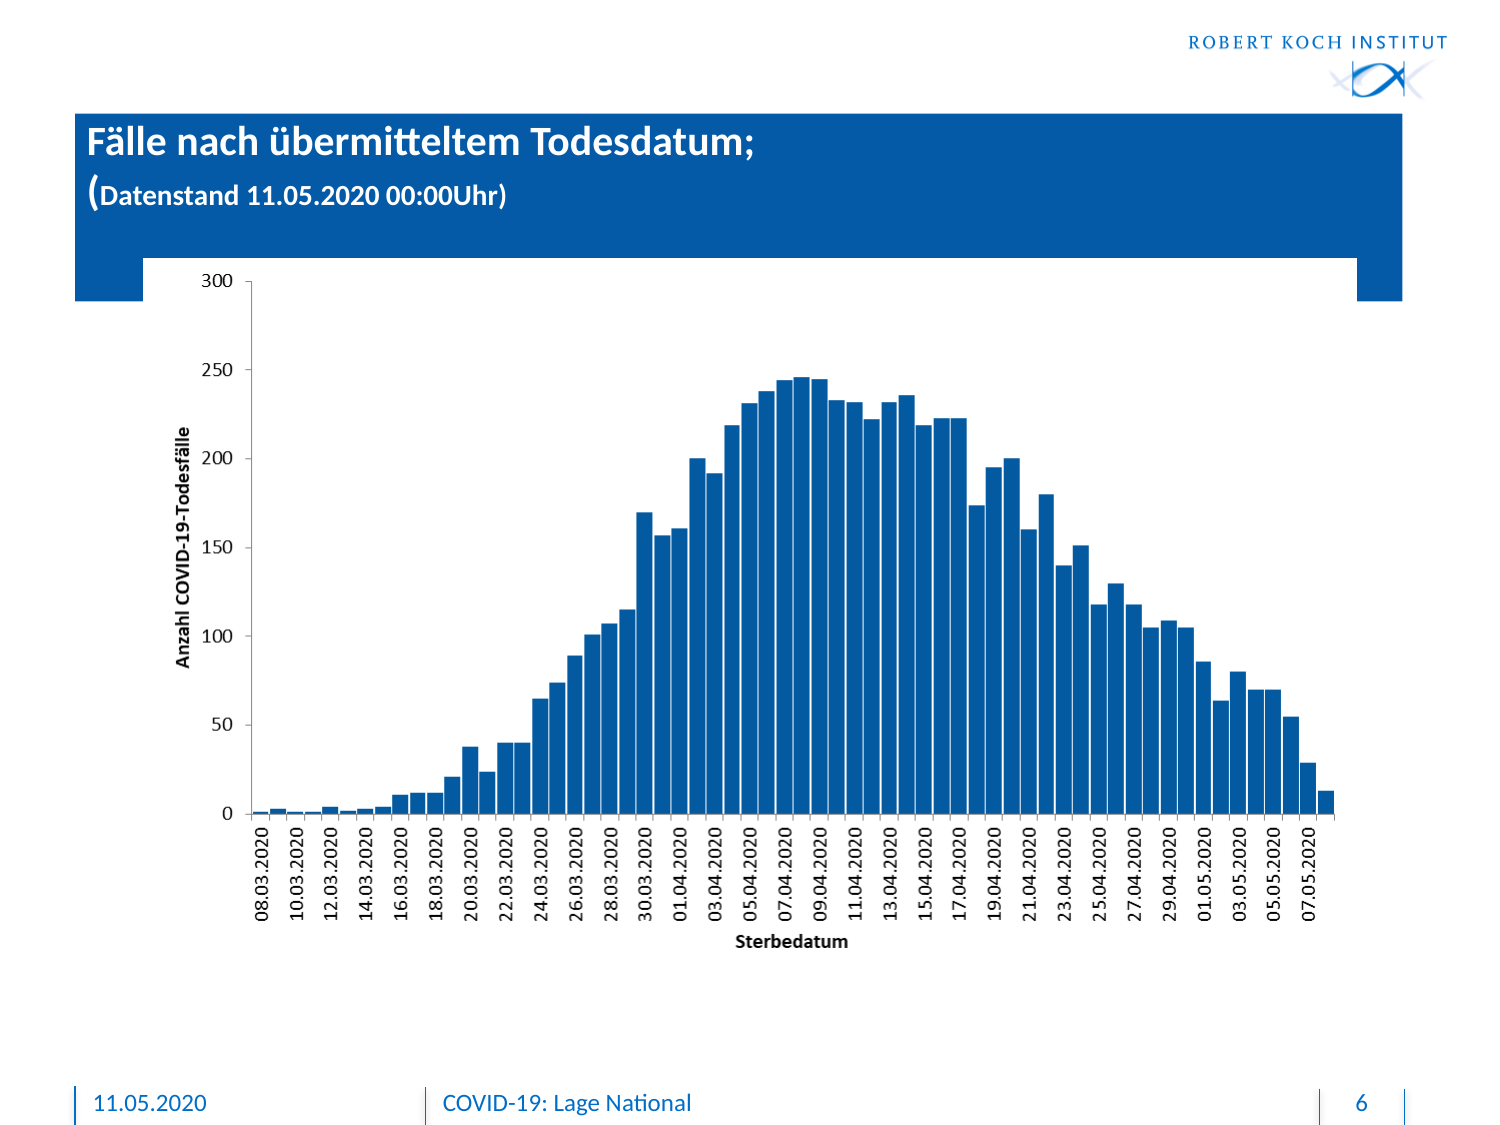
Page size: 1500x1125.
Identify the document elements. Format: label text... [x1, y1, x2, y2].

picture [143, 258, 1357, 981]
slide_number 6 [1321, 1086, 1403, 1119]
picture [1182, 29, 1454, 109]
title Fälle nach übermitteltem Todesdatum; (Datenstand 11.05.2020 00:00Uhr) [75, 113, 1403, 302]
footer COVID-19: Lage National [442, 1086, 1293, 1119]
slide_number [92, 1086, 398, 1119]
